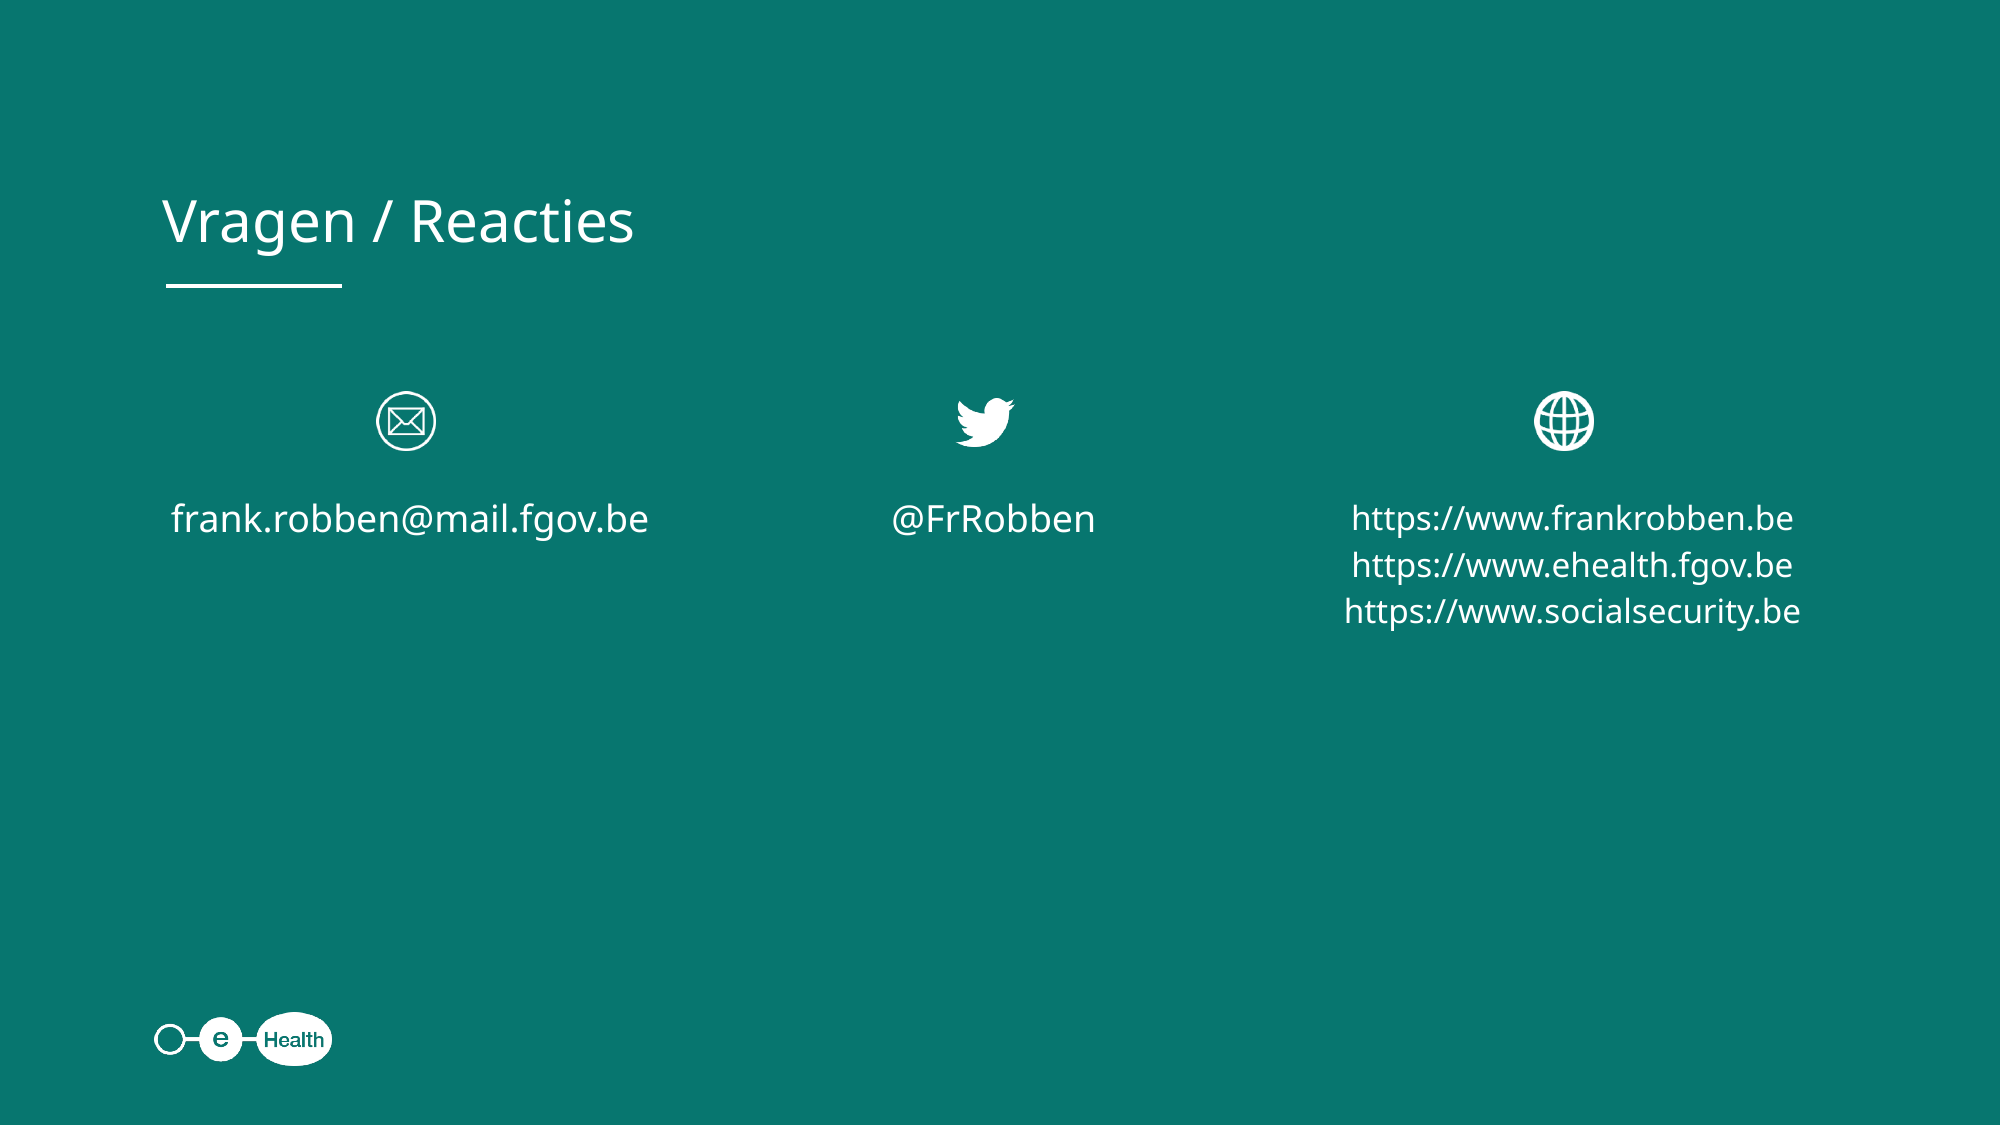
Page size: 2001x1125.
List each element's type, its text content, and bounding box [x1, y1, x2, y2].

list https://www.frankrobben.be https://www.ehealth.fgov.be https://www.socialsecurity.be [1307, 489, 1839, 740]
picture [955, 397, 1015, 447]
list @FrRobben [728, 487, 1260, 738]
picture [154, 1012, 332, 1066]
list frank.robben@mail.fgov.be [149, 487, 681, 738]
picture [1534, 390, 1594, 451]
list Vragen / Reacties [147, 177, 863, 269]
picture [376, 390, 437, 451]
